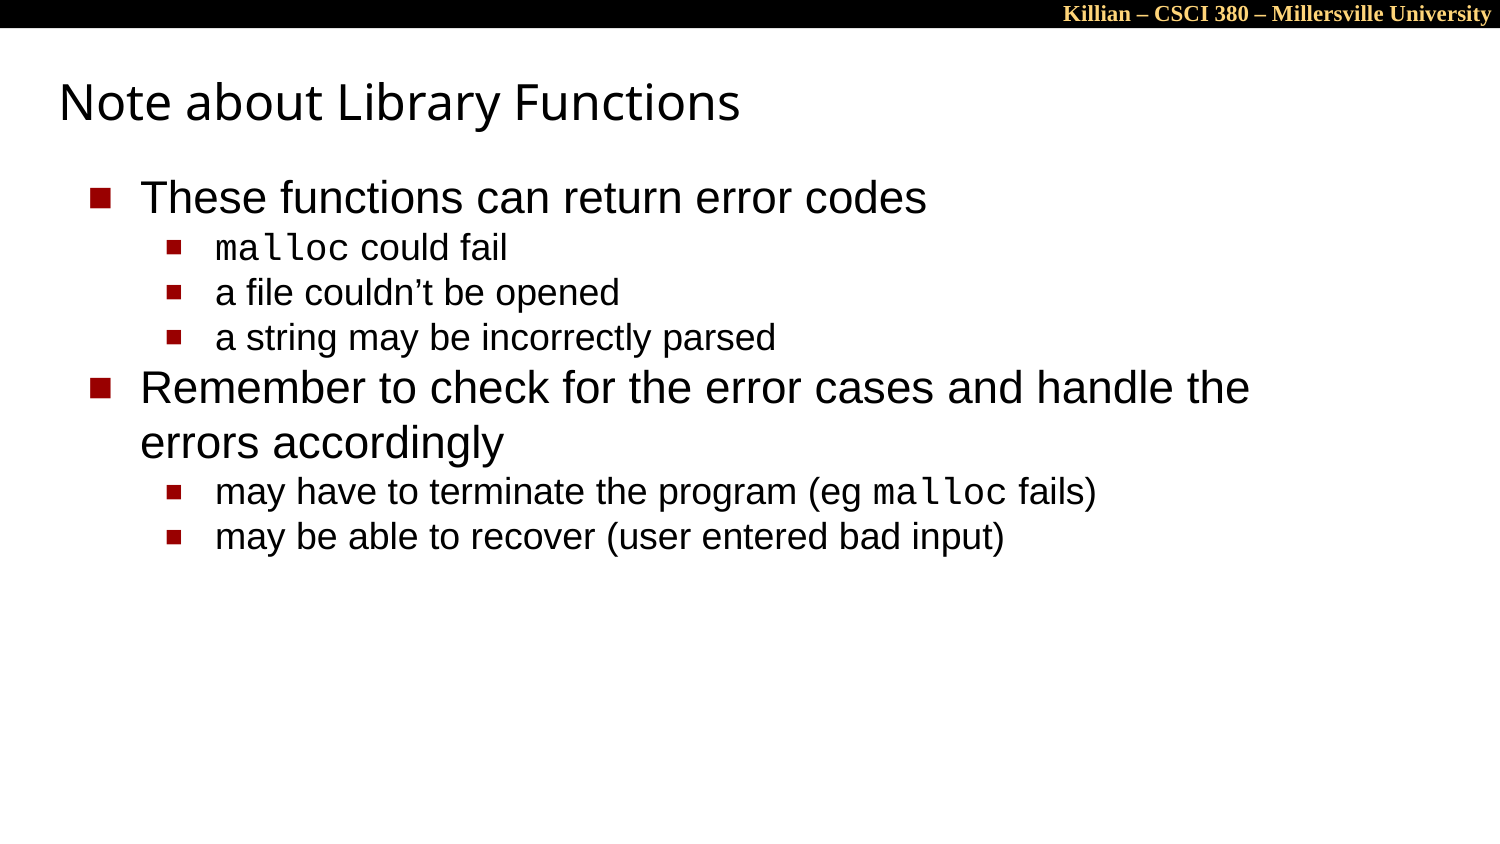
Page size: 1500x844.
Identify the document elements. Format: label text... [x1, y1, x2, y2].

list These functions can return error codes malloc could fail a file couldn’t be opened a string may be incorrectly parsed Remember to check for the error cases and handle the errors accordingly may have to terminate the program (eg malloc fails) may be able to recover (user entered bad input) [64, 167, 1361, 780]
title Note about Library Functions [58, 53, 1305, 148]
